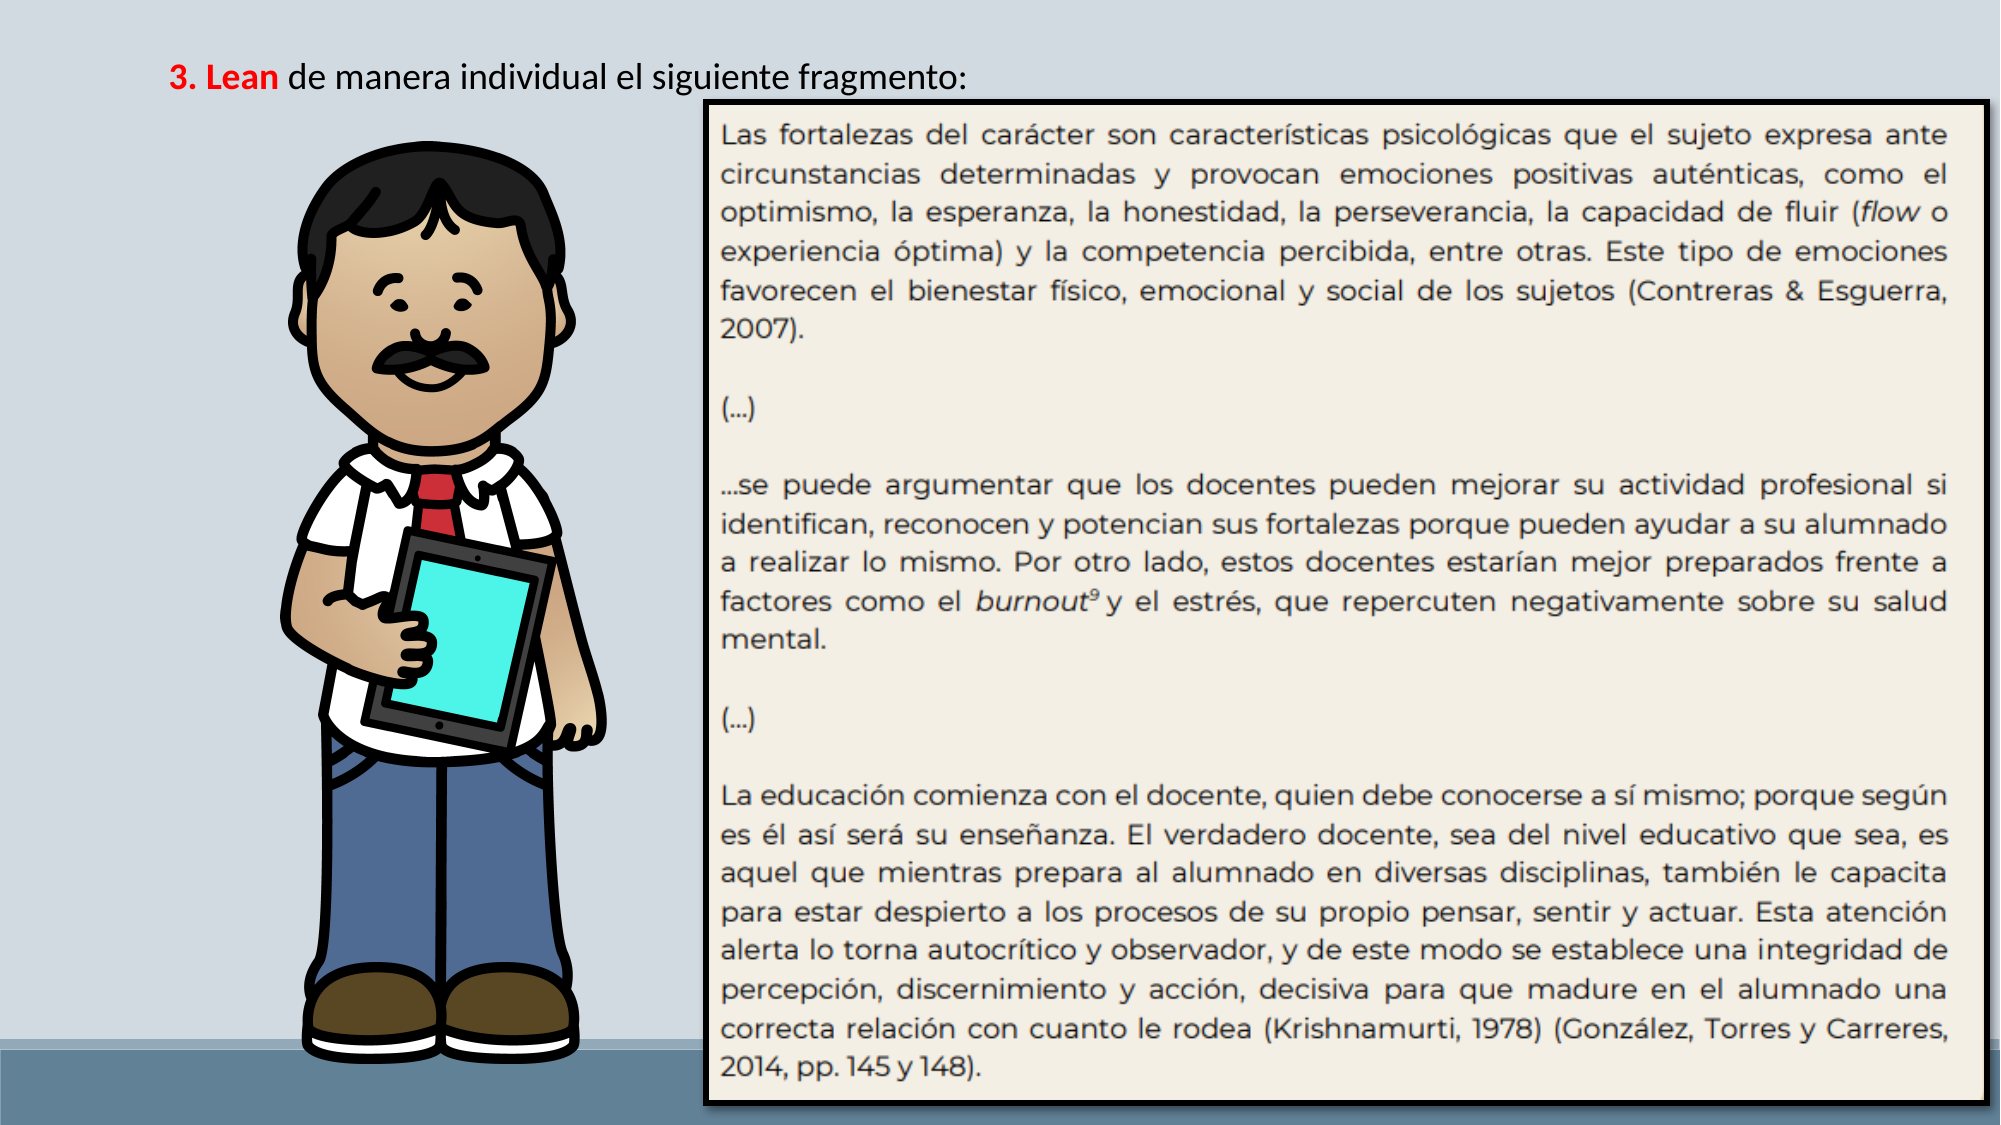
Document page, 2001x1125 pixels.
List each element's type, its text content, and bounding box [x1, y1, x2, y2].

picture [708, 104, 1985, 1101]
picture [280, 141, 607, 1064]
text_box 3. Lean de manera individual el siguiente fragmento: [153, 44, 984, 105]
